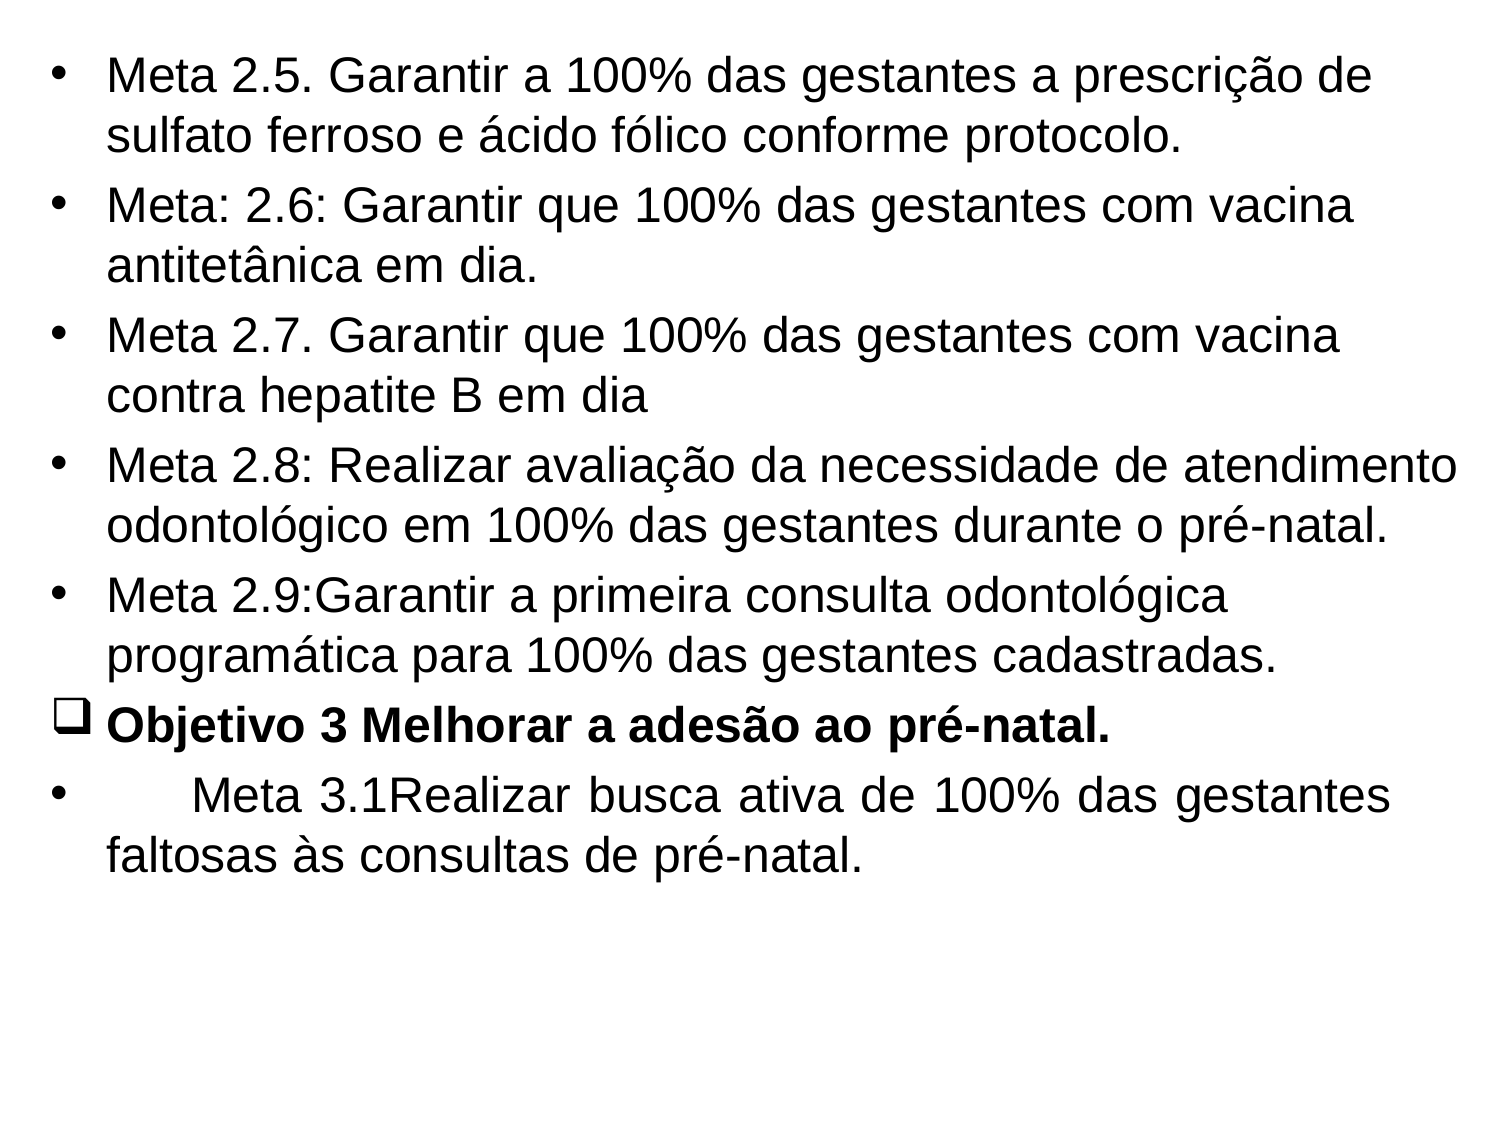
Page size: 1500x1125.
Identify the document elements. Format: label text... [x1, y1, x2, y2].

list Meta 2.5. Garantir a 100% das gestantes a prescrição de sulfato ferroso e ácido fólico conforme protocolo. Meta: 2.6: Garantir que 100% das gestantes com vacina antitetânica em dia. Meta 2.7. Garantir que 100% das gestantes com vacina contra hepatite B em dia Meta 2.8: Realizar avaliação da necessidade de atendimento odontológico em 100% das gestantes durante o pré-natal. Meta 2.9:Garantir a primeira consulta odontológica programática para 100% das gestantes cadastradas. Objetivo 3 Melhorar a adesão ao pré-natal. Meta 3.1Realizar busca ativa de 100% das gestantes faltosas às consultas de pré-natal. [35, 35, 1475, 1125]
